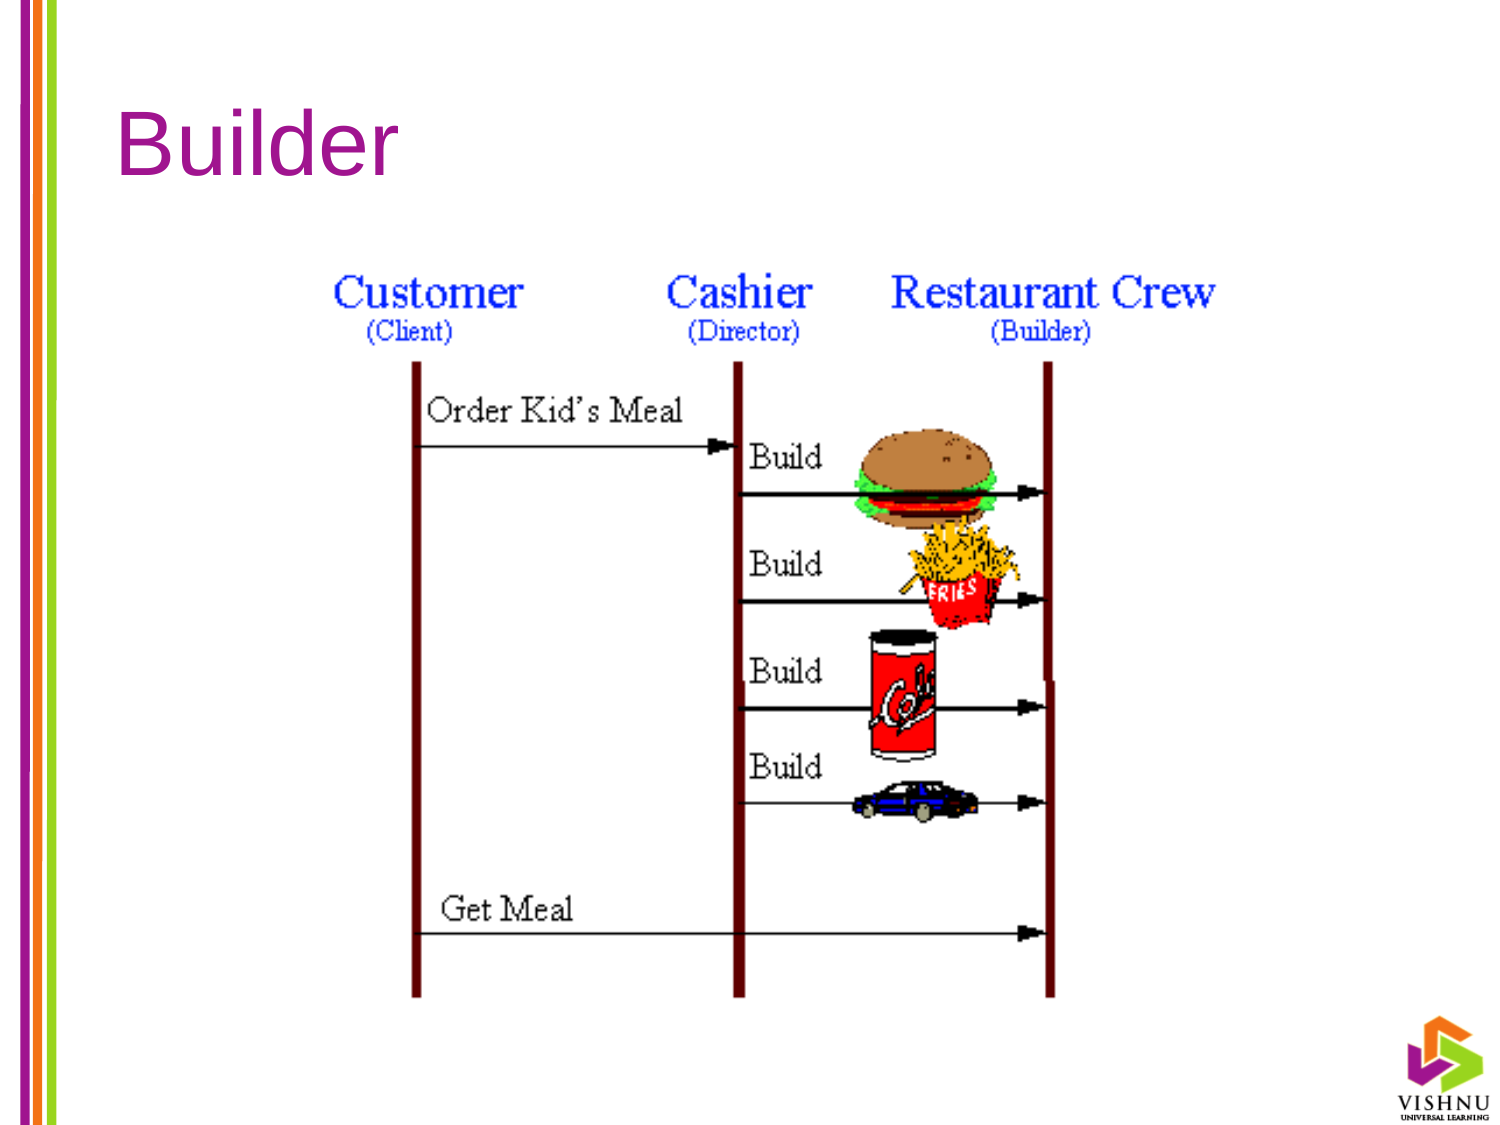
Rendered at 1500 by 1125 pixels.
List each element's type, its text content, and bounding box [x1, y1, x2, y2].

title Builder [99, 45, 1425, 233]
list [324, 262, 1221, 1003]
picture [1387, 1012, 1500, 1125]
